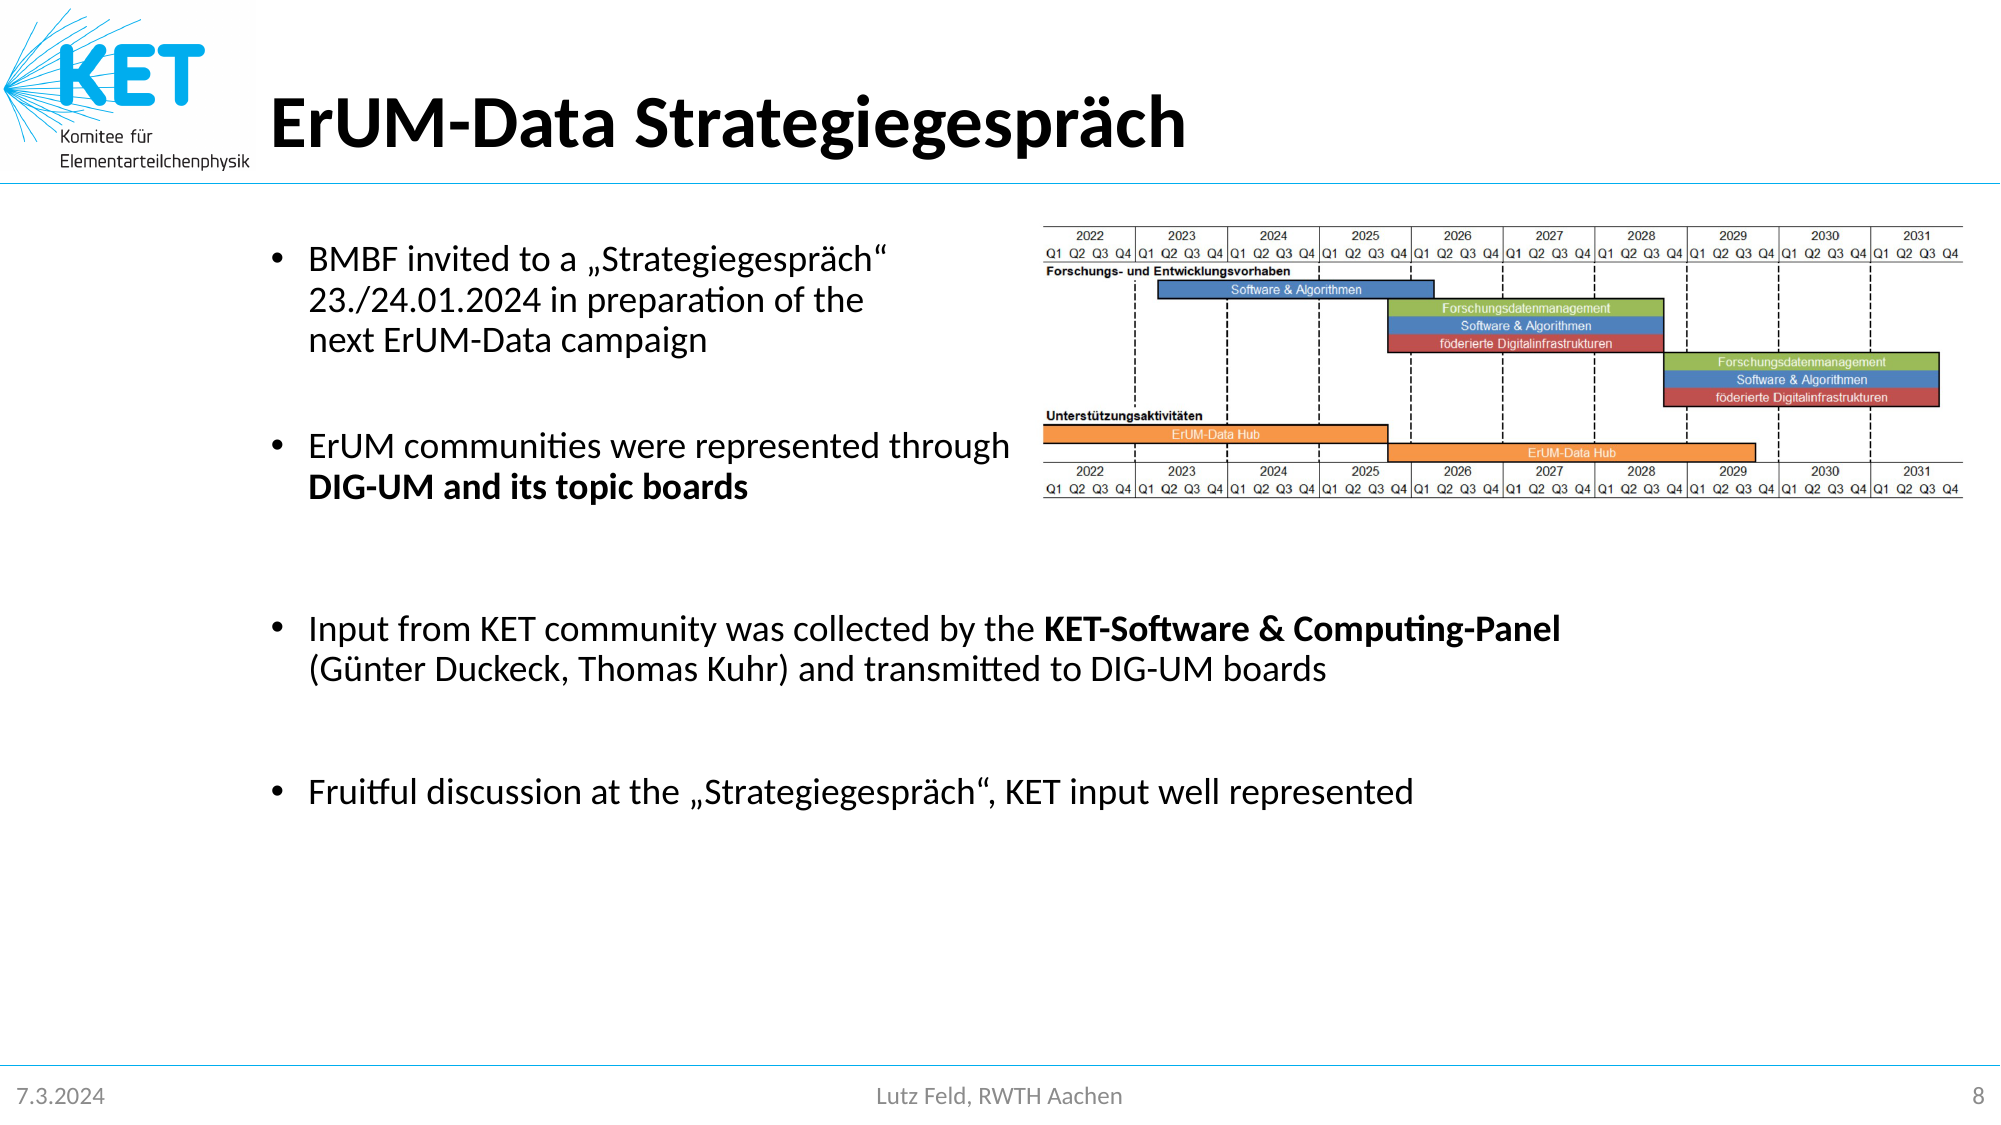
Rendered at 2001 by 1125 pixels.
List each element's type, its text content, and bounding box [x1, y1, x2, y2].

title ErUM-Data Strategiegespräch [255, 0, 1981, 171]
footer Lutz Feld, RWTH Aachen [475, 1065, 1525, 1125]
picture [1035, 219, 1966, 504]
slide_number 8 [1550, 1065, 2000, 1125]
list BMBF invited to a „Strategiegespräch“ 23./24.01.2024 in preparation of the next ErUM-Data campaign ErUM communities were represented through DIG-UM and its topic boards Input from KET community was collected by the KET-Software & Computing-Panel (Günter Duckeck, Thomas Kuhr) and transmitted to DIG-UM boards Fruitful discussion at the „Strategiegespräch“, KET input well represented [255, 231, 1674, 1037]
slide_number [1, 1065, 452, 1125]
